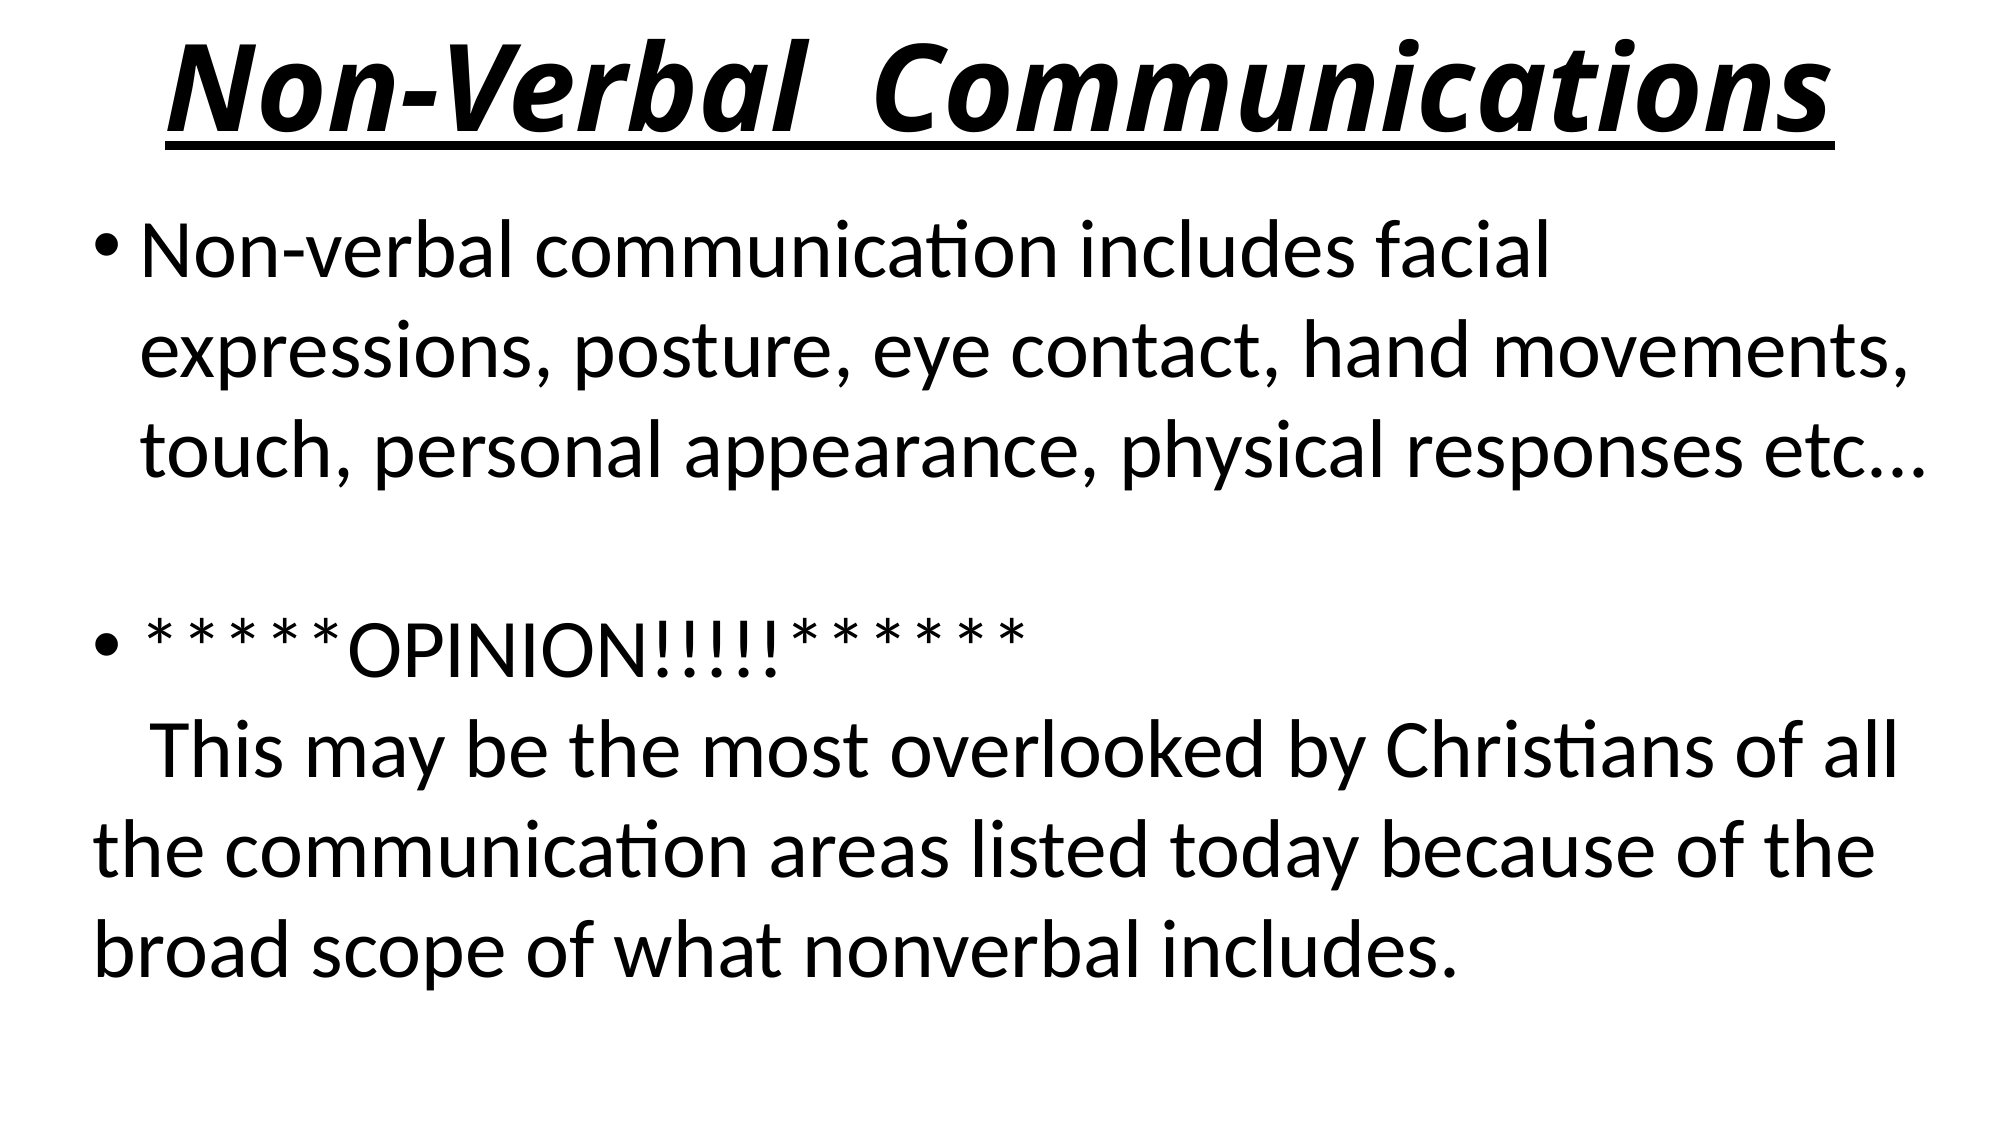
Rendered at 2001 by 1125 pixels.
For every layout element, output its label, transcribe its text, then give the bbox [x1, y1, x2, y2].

text_box Non-verbal communication includes facial expressions, posture, eye contact, hand movements, touch, personal appearance, physical responses etc... *****OPINION!!!!!****** This may be the most overlooked by Christians of all the communication areas listed today because of the broad scope of what nonverbal includes. [78, 186, 1962, 1002]
title Non-Verbal Communications [137, 19, 1863, 168]
